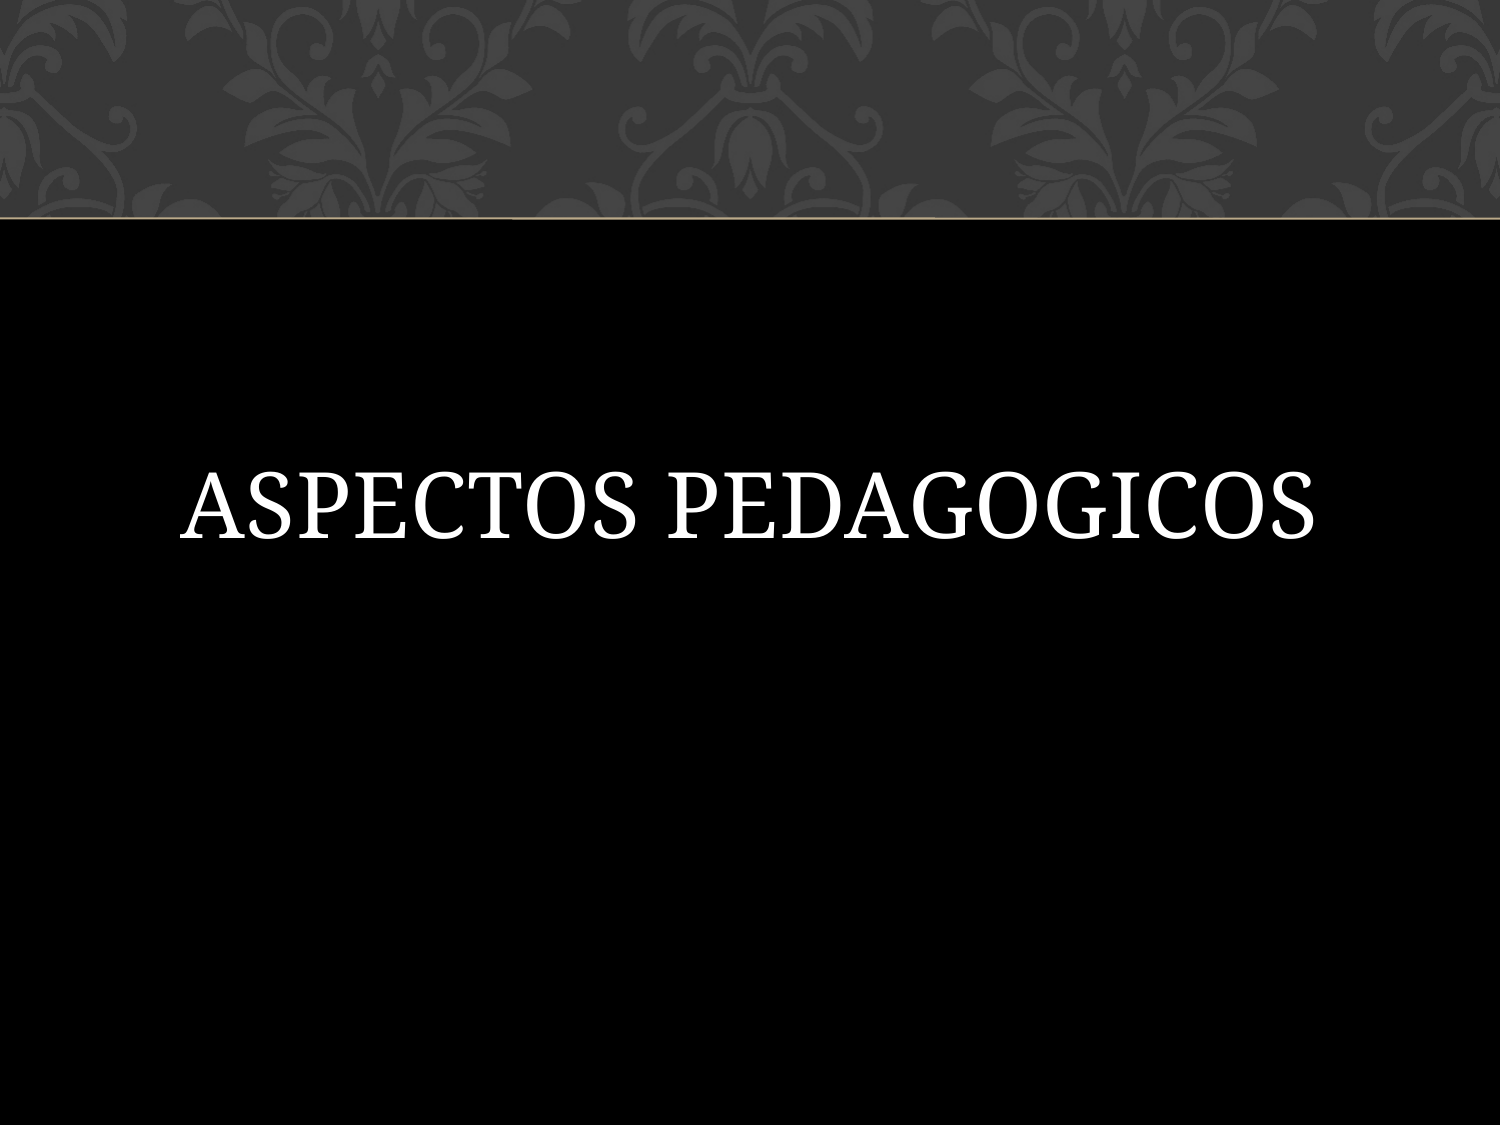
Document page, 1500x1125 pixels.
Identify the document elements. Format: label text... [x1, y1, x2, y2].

list ASPECTOS PEDAGOGICOS [143, 438, 1359, 622]
